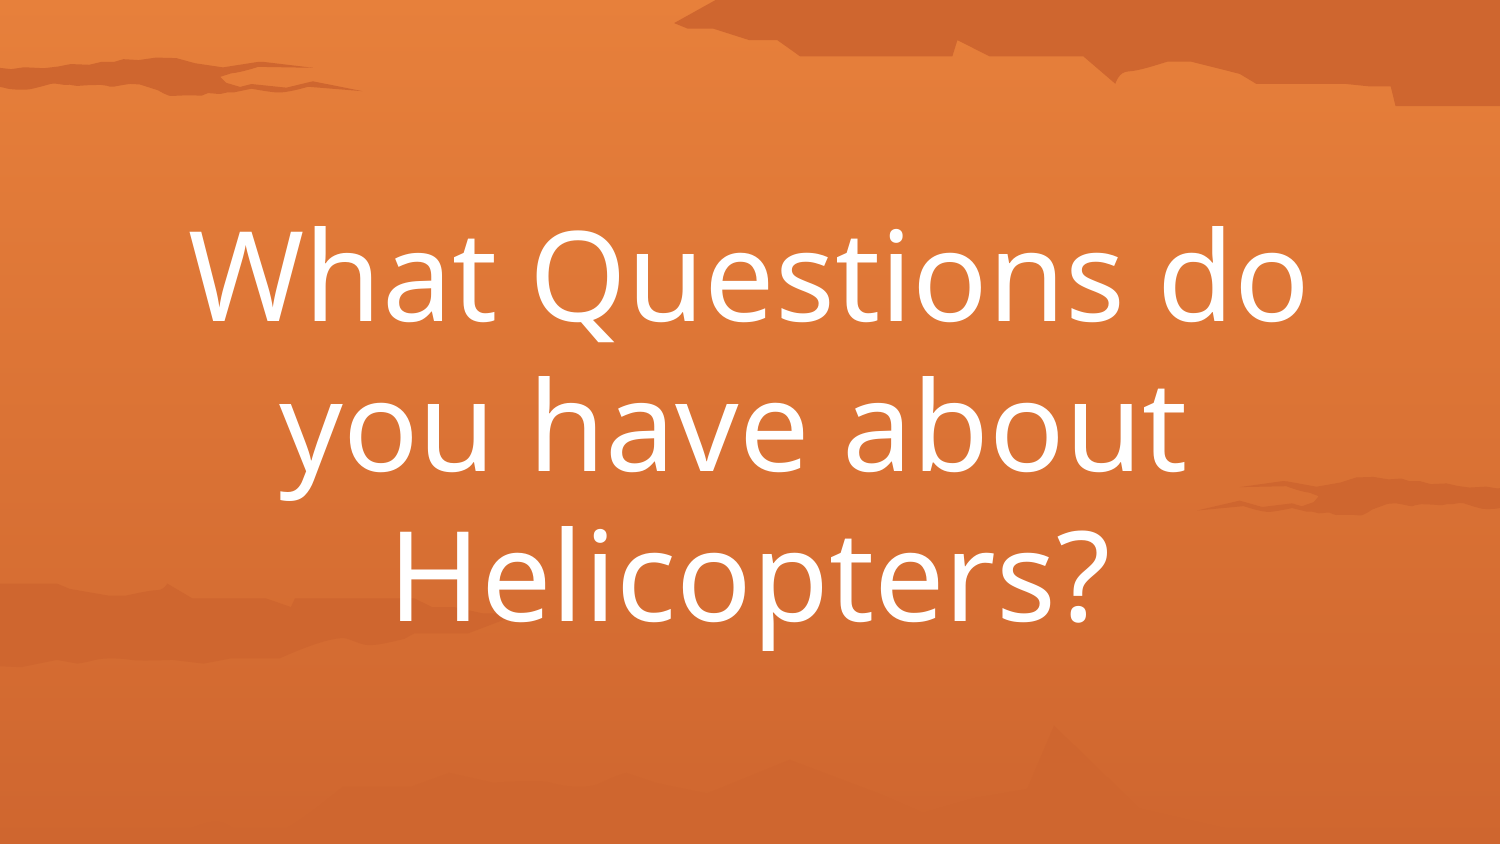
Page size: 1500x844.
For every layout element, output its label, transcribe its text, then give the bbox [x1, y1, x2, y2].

title What Questions do you have about Helicopters? [88, 352, 1411, 491]
